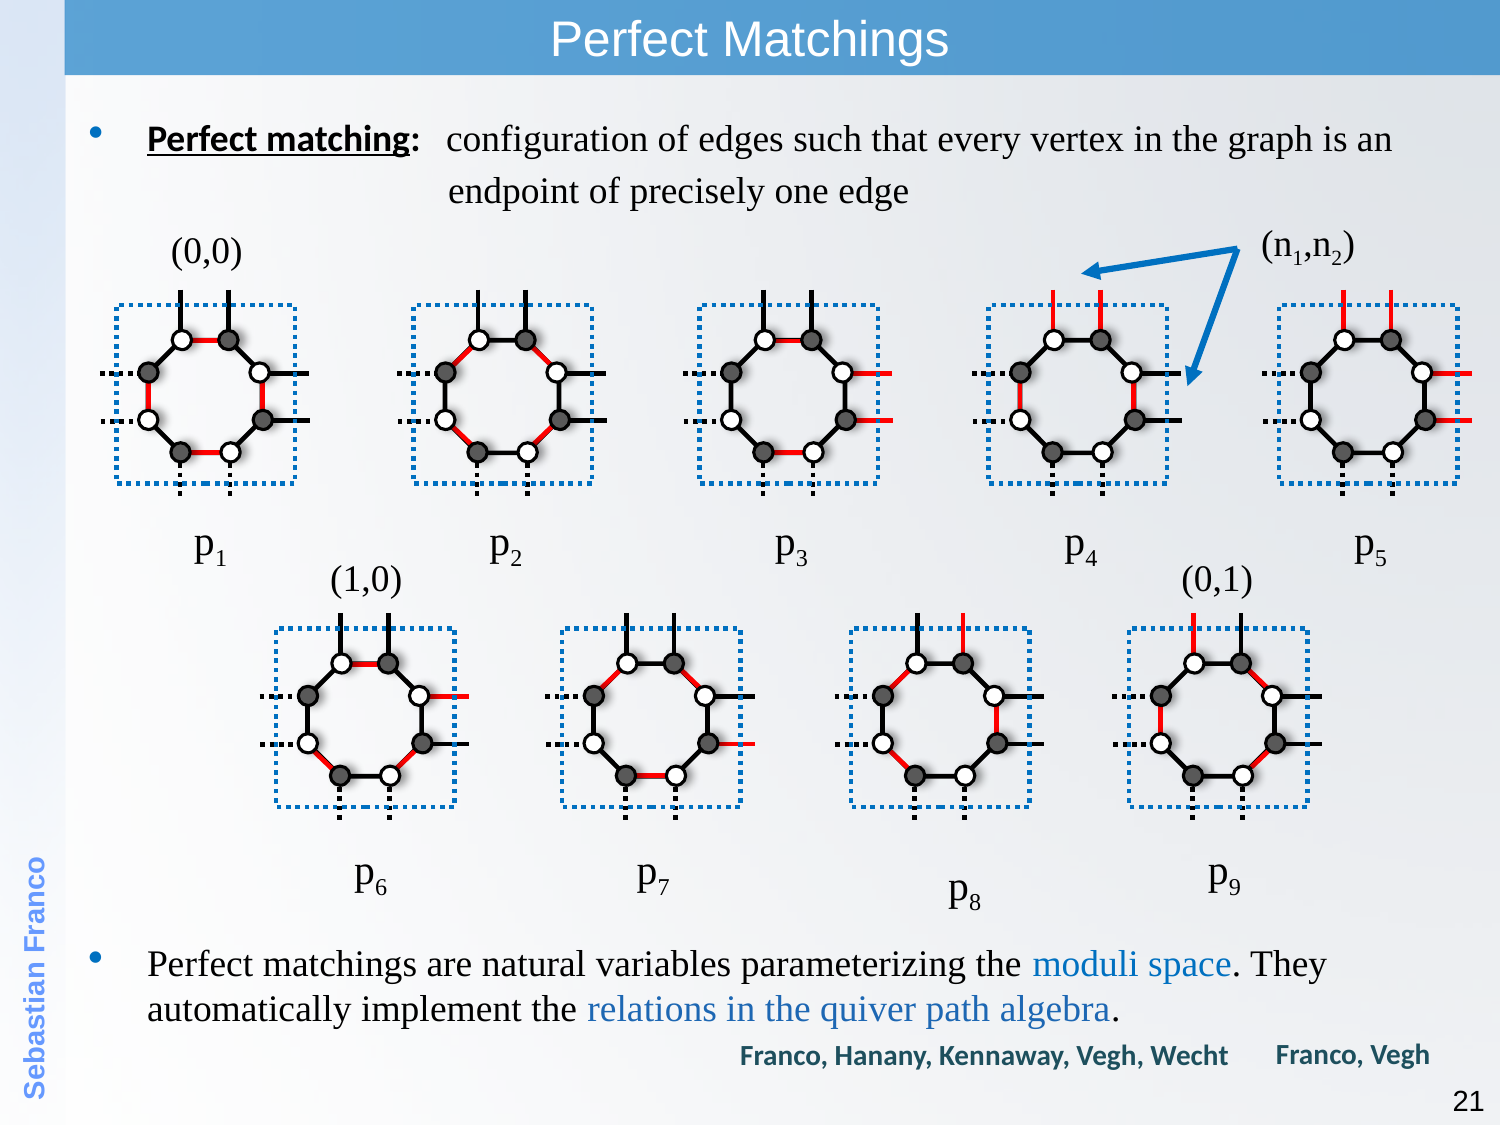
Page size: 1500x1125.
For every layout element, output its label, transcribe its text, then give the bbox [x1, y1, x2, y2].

text_box p9 [1170, 835, 1279, 911]
text_box Perfect matchings are natural variables parameterizing the moduli space. They automatically implement the relations in the quiver path algebra. [74, 931, 1500, 1007]
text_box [545, 612, 756, 824]
text_box p6 [316, 835, 425, 911]
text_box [305, 1027, 1446, 1092]
text_box (0,1) [1079, 546, 1355, 622]
text_box p3 [737, 509, 846, 582]
text_box p4 [1027, 509, 1135, 582]
text_box Perfect Matchings [196, 0, 1304, 75]
text_box (1,0) [228, 546, 504, 622]
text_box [99, 289, 310, 501]
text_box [1262, 289, 1473, 501]
text_box p1 [156, 509, 265, 582]
text_box [63, 0, 1500, 77]
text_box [259, 612, 470, 824]
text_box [396, 289, 607, 501]
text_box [1080, 210, 1446, 387]
text_box p5 [1316, 509, 1425, 582]
text_box p7 [599, 835, 708, 911]
footer Sebastian Franco [7, 639, 83, 1116]
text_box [834, 612, 1045, 824]
slide_number 21 [1424, 1074, 1500, 1125]
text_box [971, 289, 1182, 501]
text_box (0,0) [69, 218, 345, 294]
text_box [682, 289, 893, 501]
text_box p8 [910, 850, 1019, 926]
text_box Perfect matching: configuration of edges such that every vertex in the graph is an endpoint of precisely one edge [75, 106, 1480, 182]
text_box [1112, 612, 1323, 824]
text_box p2 [452, 509, 560, 582]
